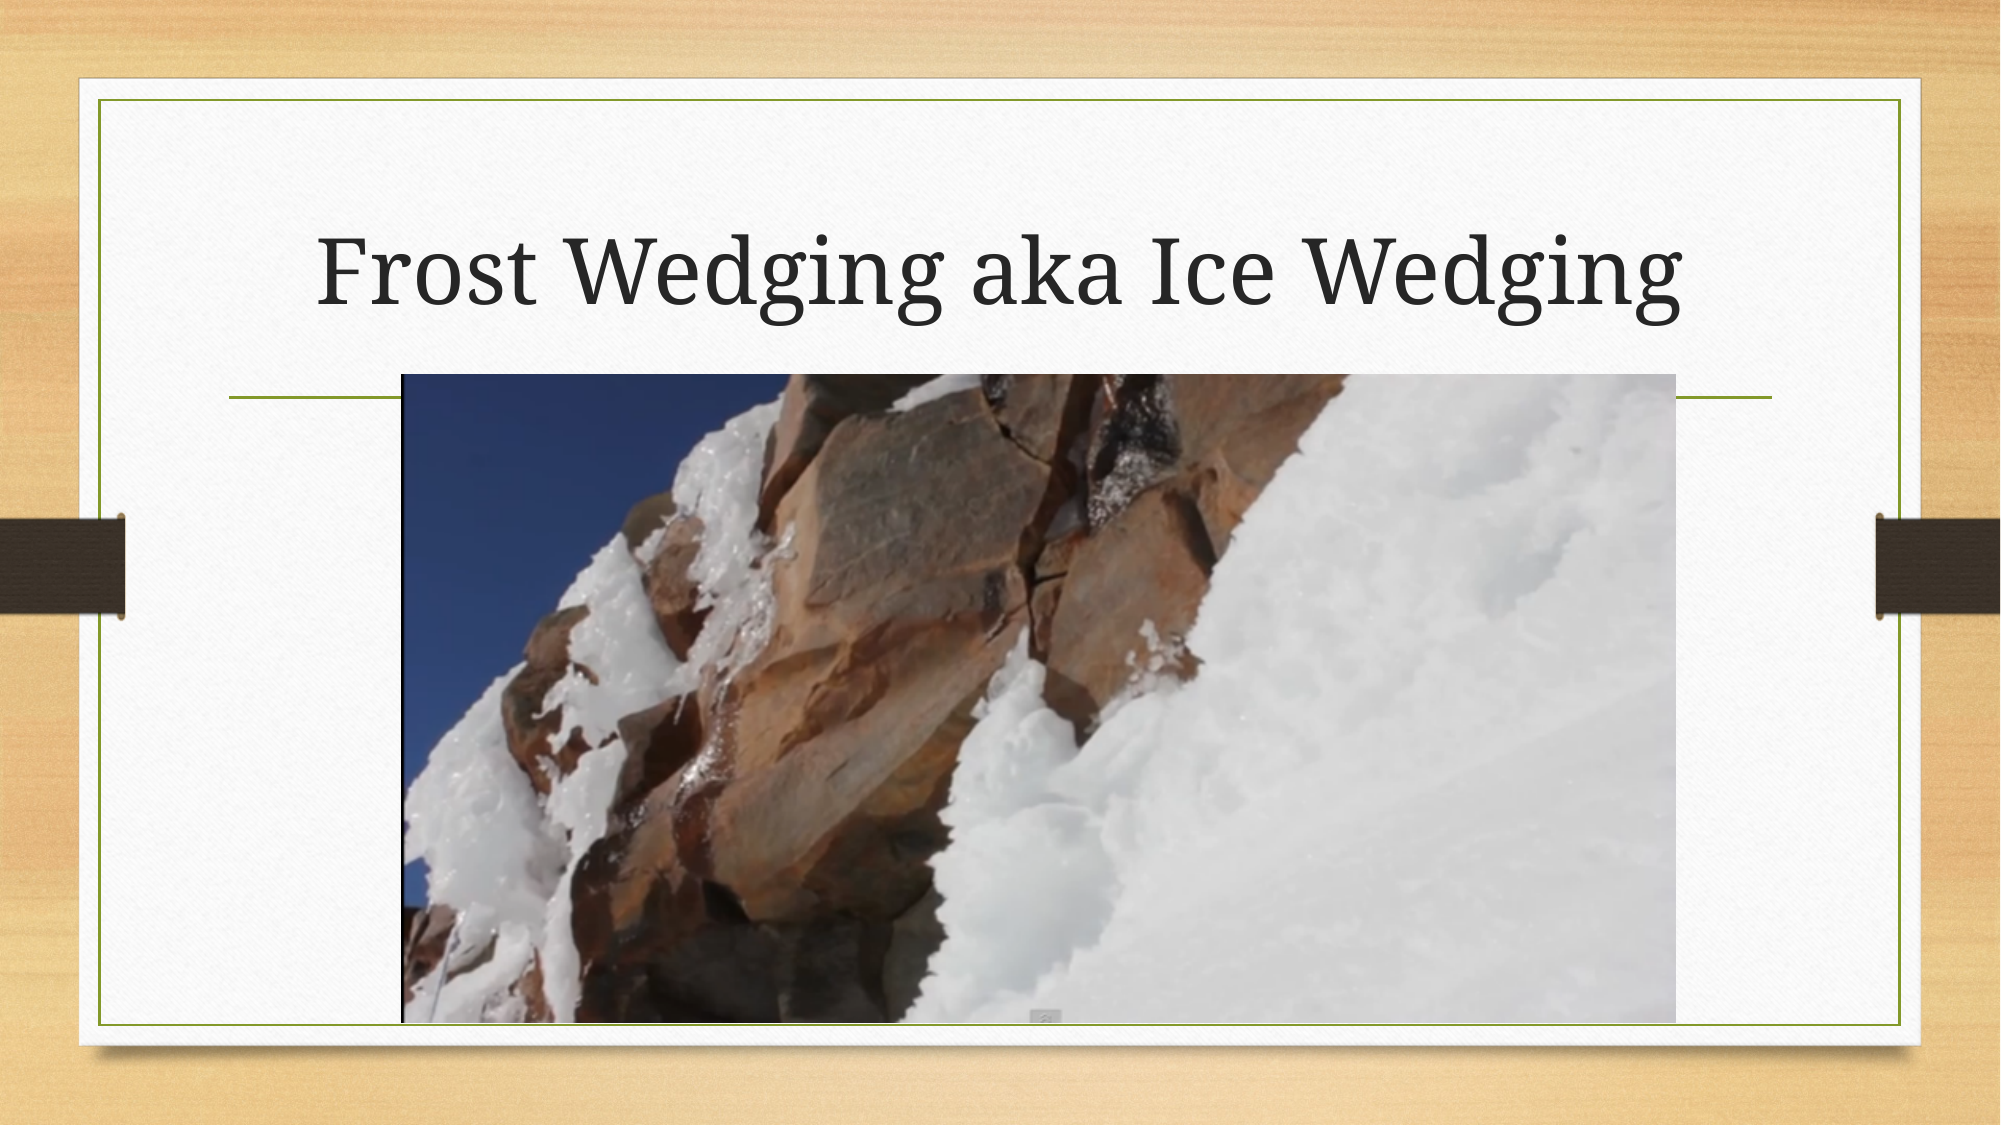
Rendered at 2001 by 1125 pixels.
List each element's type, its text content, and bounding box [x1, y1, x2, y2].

picture [0, 0, 2001, 1125]
title Frost Wedging aka Ice Wedging [212, 161, 1788, 375]
